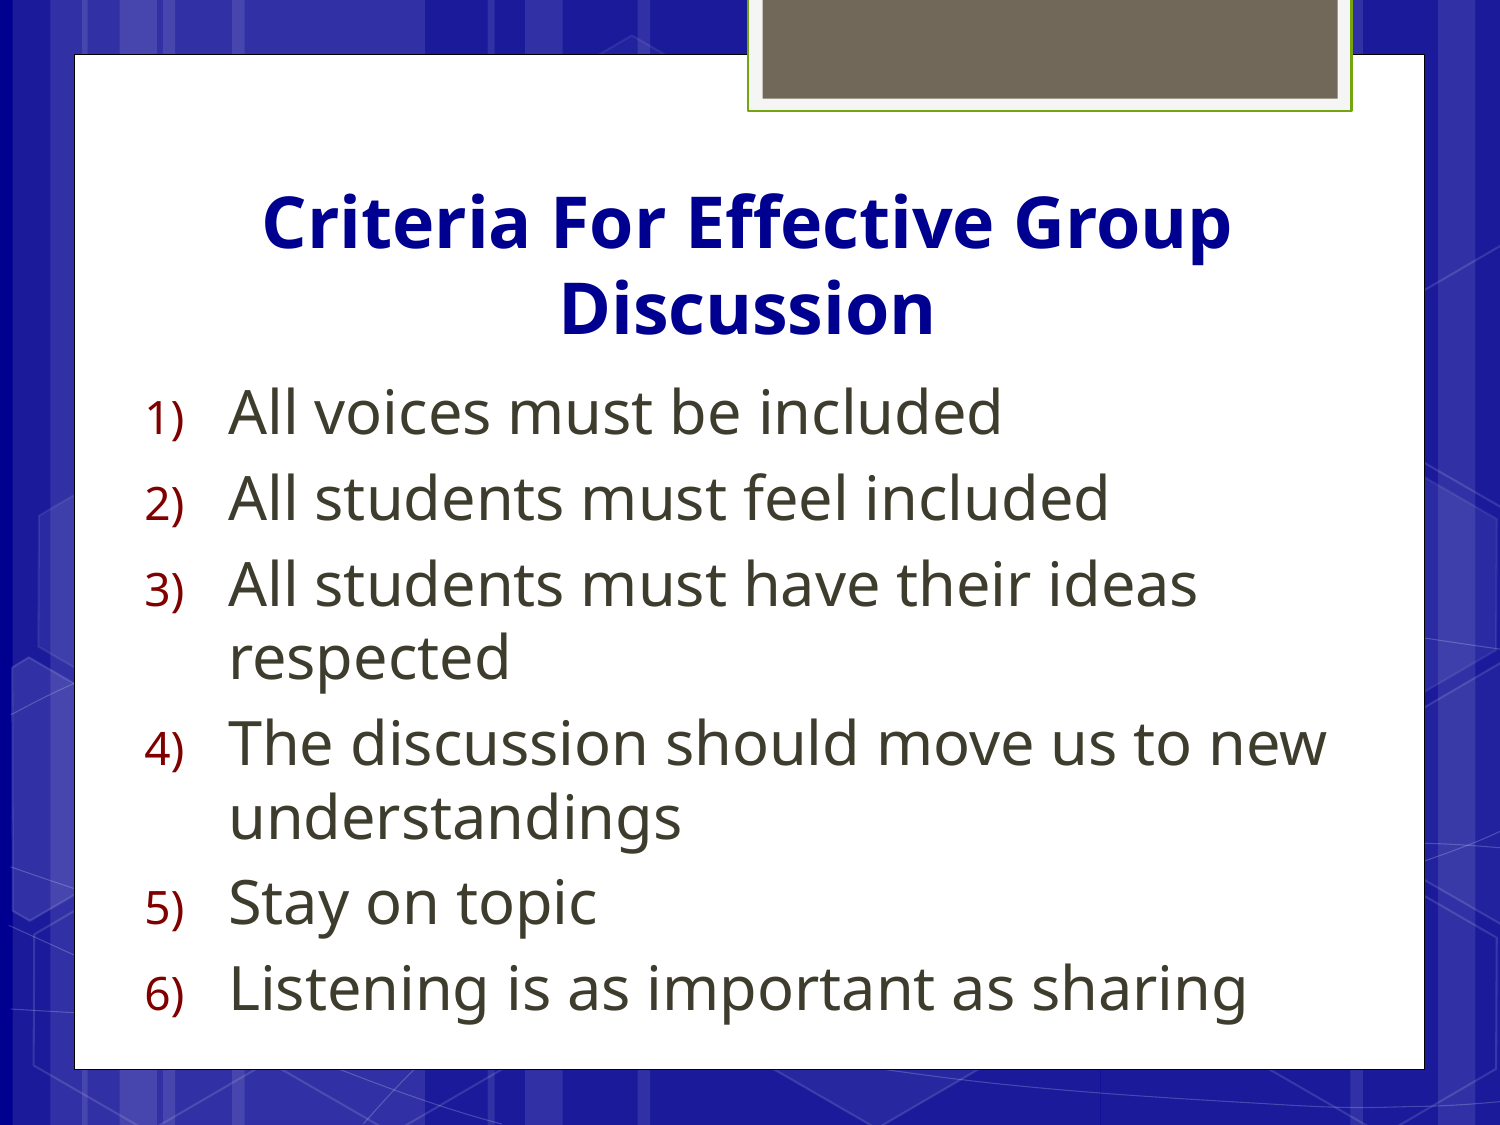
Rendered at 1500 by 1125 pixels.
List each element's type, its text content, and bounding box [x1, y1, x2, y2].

title Criteria For Effective Group Discussion [171, 168, 1324, 357]
list All voices must be included All students must feel included All students must have their ideas respected The discussion should move us to new understandings Stay on topic Listening is as important as sharing [118, 365, 1375, 1038]
